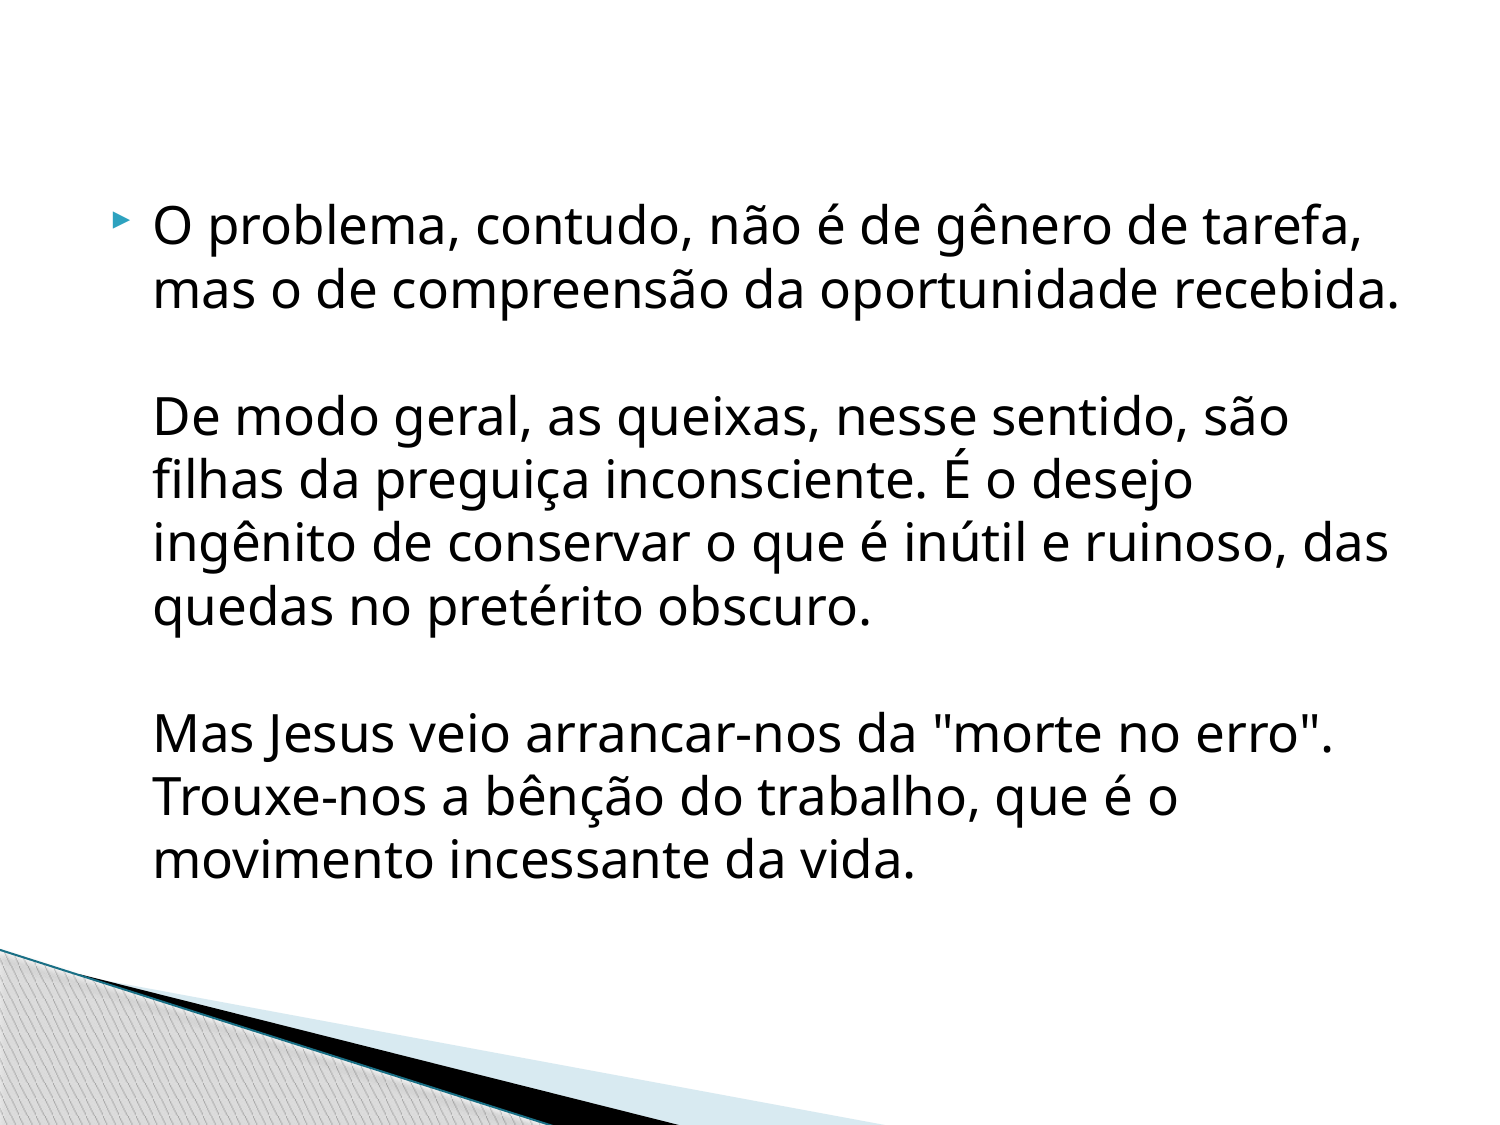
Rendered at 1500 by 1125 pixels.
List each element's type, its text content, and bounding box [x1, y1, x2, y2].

list O problema, contudo, não é de gênero de tarefa, mas o de compreensão da oportunidade recebida. De modo geral, as queixas, nesse sentido, são filhas da preguiça inconsciente. É o desejo ingênito de conservar o que é inútil e ruinoso, das quedas no pretérito obscuro. Mas Jesus veio arrancar-nos da "morte no erro". Trouxe-nos a bênção do trabalho, que é o movimento incessante da vida. [76, 184, 1427, 927]
